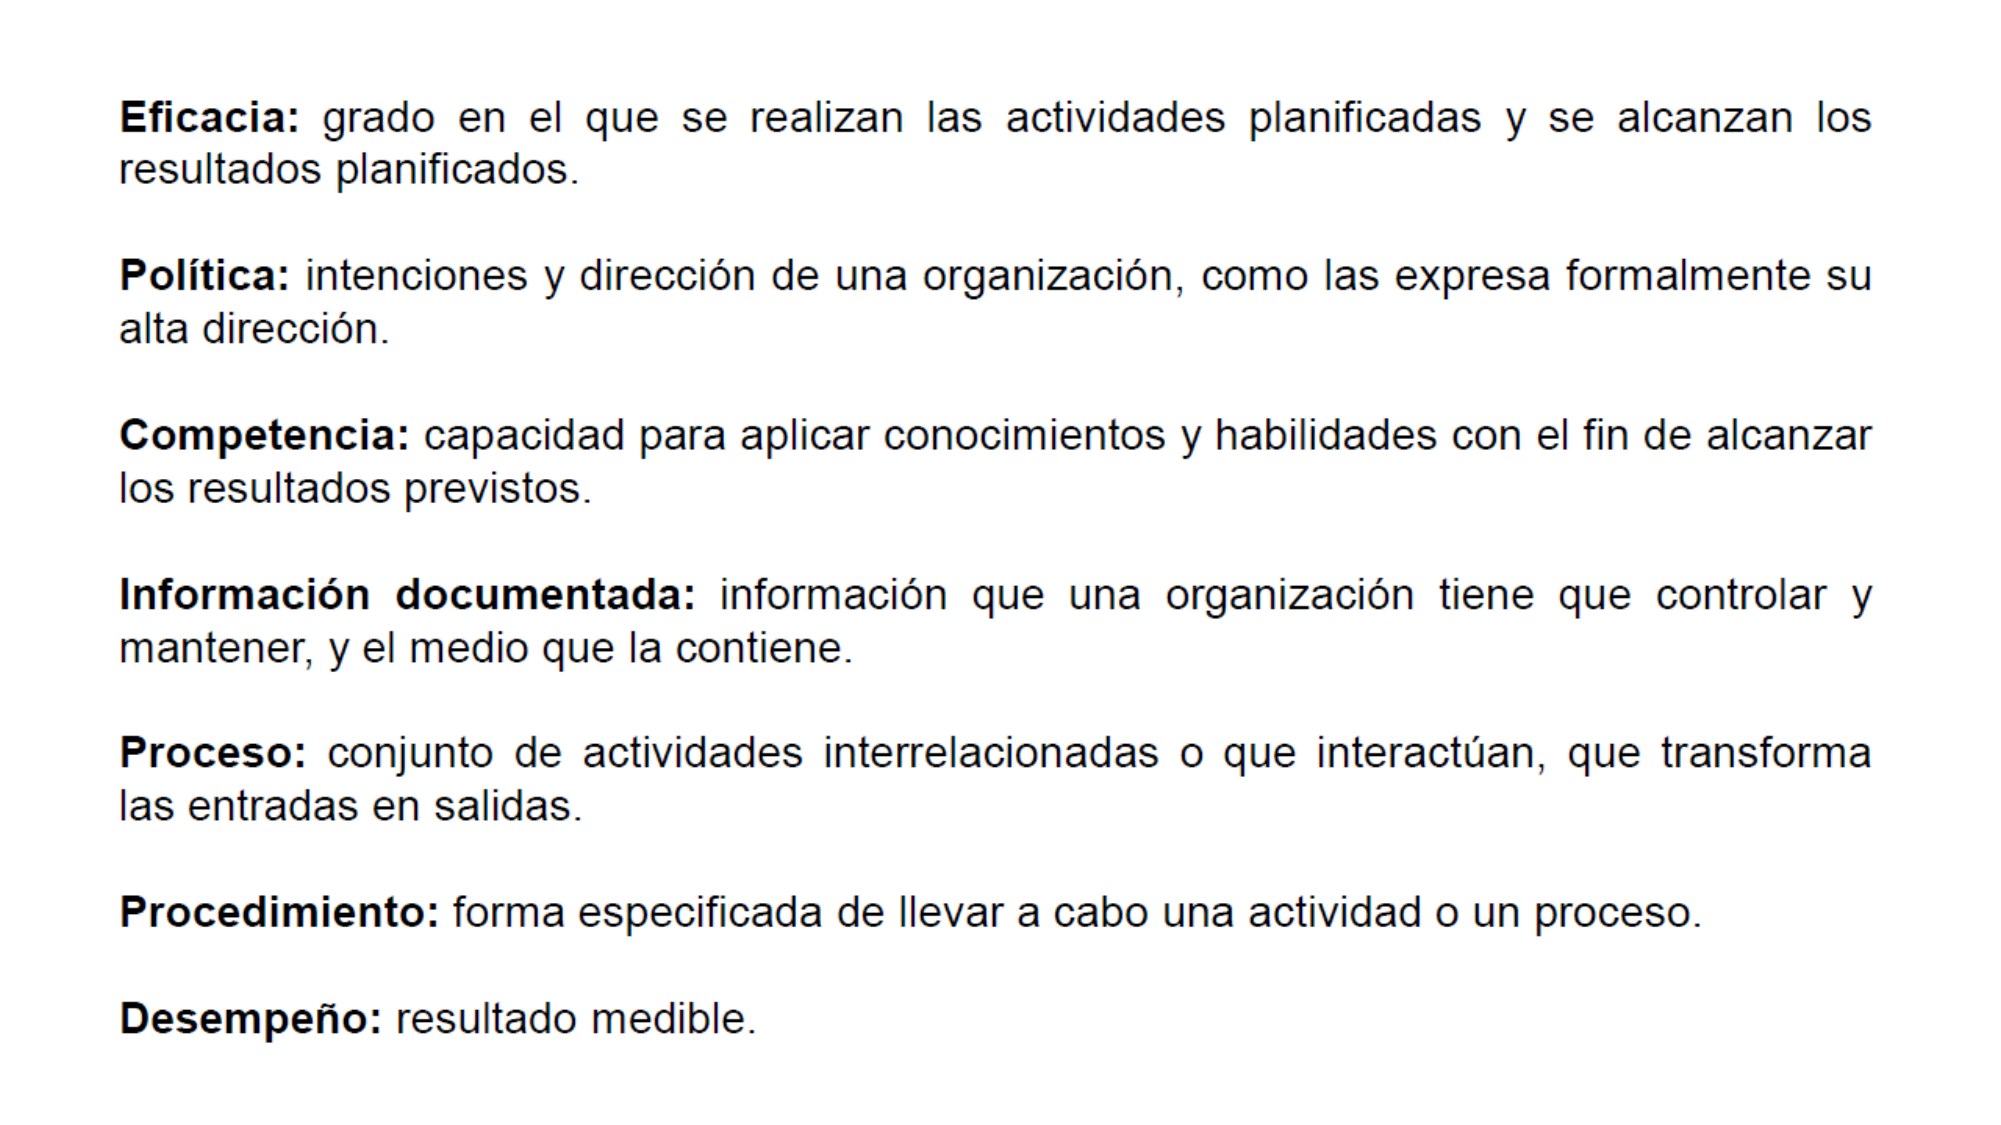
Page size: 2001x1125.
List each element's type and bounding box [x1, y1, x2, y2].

picture [108, 79, 1892, 1046]
